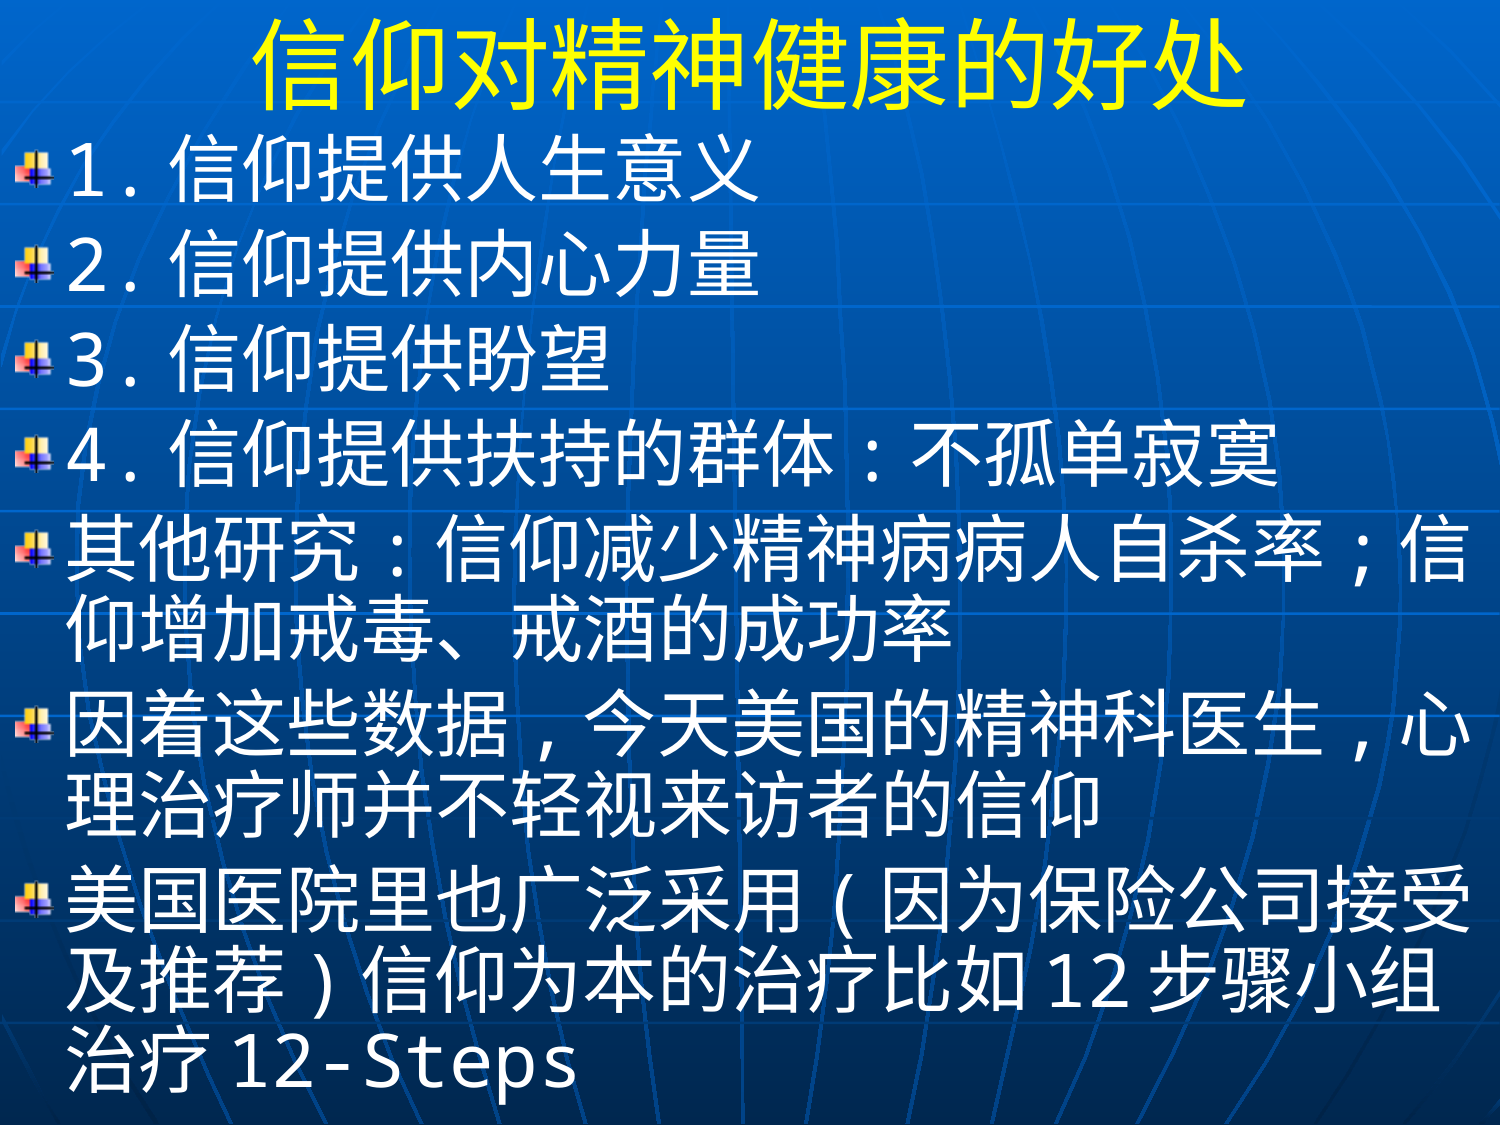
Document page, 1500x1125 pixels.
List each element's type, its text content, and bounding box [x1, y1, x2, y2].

list 1.信仰提供人生意义 2.信仰提供内心力量 3.信仰提供盼望 4.信仰提供扶持的群体:不孤单寂寞 其他研究:信仰减少精神病病人自杀率;信仰增加戒毒、戒酒的成功率 因着这些数据,今天美国的精神科医生,心理治疗师并不轻视来访者的信仰 美国医院里也广泛采用(因为保险公司接受及推荐)信仰为本的治疗比如12步骤小组治疗12-Steps [0, 125, 1500, 1125]
picture [15, 243, 54, 283]
title 信仰对精神健康的好处 [0, 0, 1500, 125]
picture [15, 148, 54, 188]
picture [15, 528, 54, 568]
picture [15, 704, 54, 743]
picture [15, 338, 54, 378]
picture [15, 879, 54, 918]
picture [15, 433, 54, 473]
